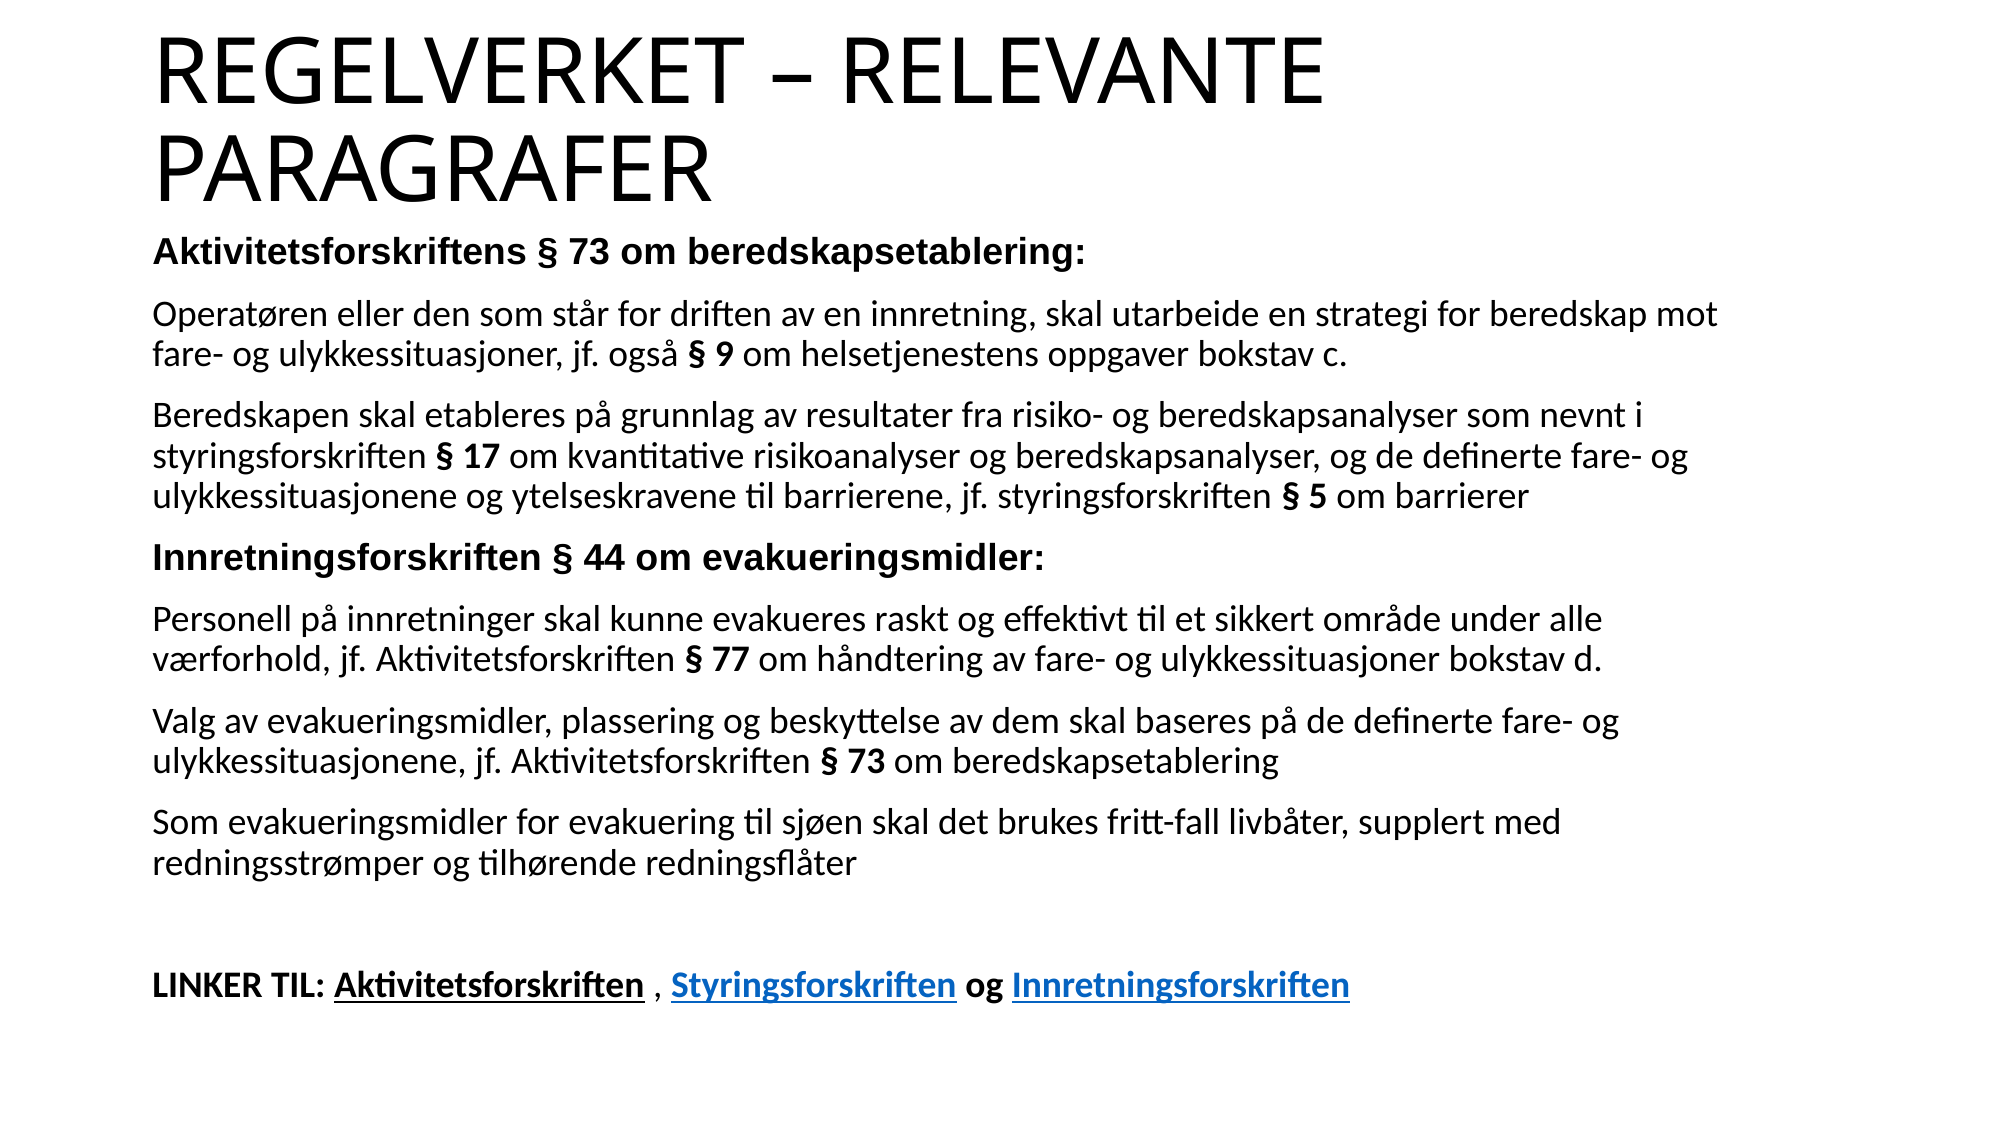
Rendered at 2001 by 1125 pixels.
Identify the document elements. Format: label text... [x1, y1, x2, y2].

title REGELVERKET – RELEVANTE PARAGRAFER [137, 59, 1863, 186]
list Aktivitetsforskriftens § 73 om beredskapsetablering: Operatøren eller den som står for driften av en innretning, skal utarbeide en strategi for beredskap mot fare- og ulykkessituasjoner, jf. også § 9 om helsetjenestens oppgaver bokstav c. Beredskapen skal etableres på grunnlag av resultater fra risiko- og beredskapsanalyser som nevnt i styringsforskriften § 17 om kvantitative risikoanalyser og beredskapsanalyser, og de definerte fare- og ulykkessituasjonene og ytelseskravene til barrierene, jf. styringsforskriften § 5 om barrierer Innretningsforskriften § 44 om evakueringsmidler: Personell på innretninger skal kunne evakueres raskt og effektivt til et sikkert område under alle værforhold, jf. Aktivitetsforskriften § 77 om håndtering av fare- og ulykkessituasjoner bokstav d. Valg av evakueringsmidler, plassering og beskyttelse av dem skal baseres på de definerte fare- og ulykkessituasjonene, jf. Aktivitetsforskriften § 73 om beredskapsetablering Som evakueringsmidler for evakuering til sjøen skal det brukes fritt-fall livbåter, supplert med redningsstrømper og tilhørende redningsflåter LINKER TIL: Aktivitetsforskriften , Styringsforskriften og Innretningsforskriften [137, 224, 1761, 1066]
